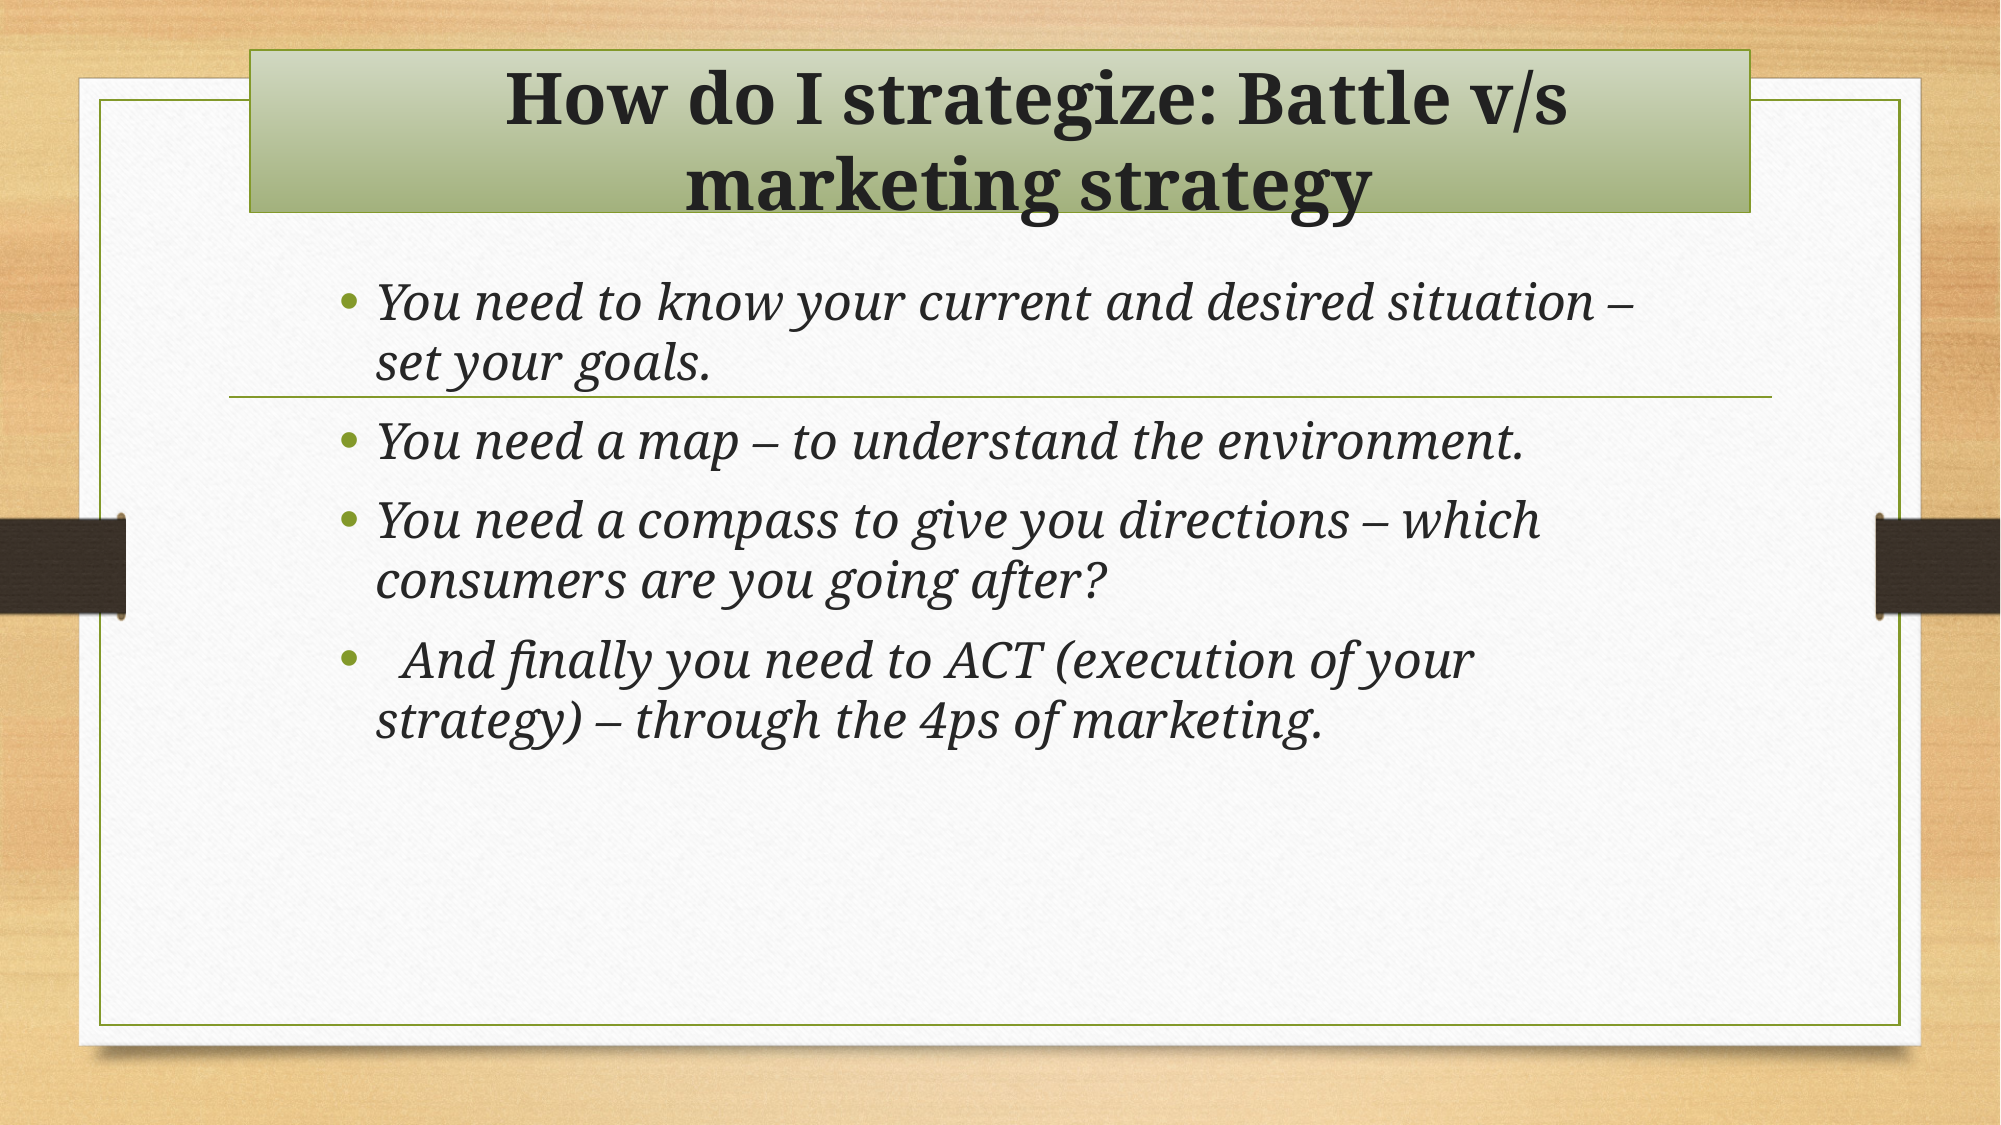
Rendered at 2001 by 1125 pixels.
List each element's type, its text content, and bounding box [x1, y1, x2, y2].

text_box [249, 49, 324, 213]
title How do I strategize: Battle v/s marketing strategy [324, 45, 1750, 233]
picture [0, 0, 2001, 1125]
list You need to know your current and desired situation – set your goals. You need a map – to understand the environment. You need a compass to give you directions – which consumers are you going after? And finally you need to ACT (execution of your strategy) – through the 4ps of marketing. [324, 262, 1700, 1005]
